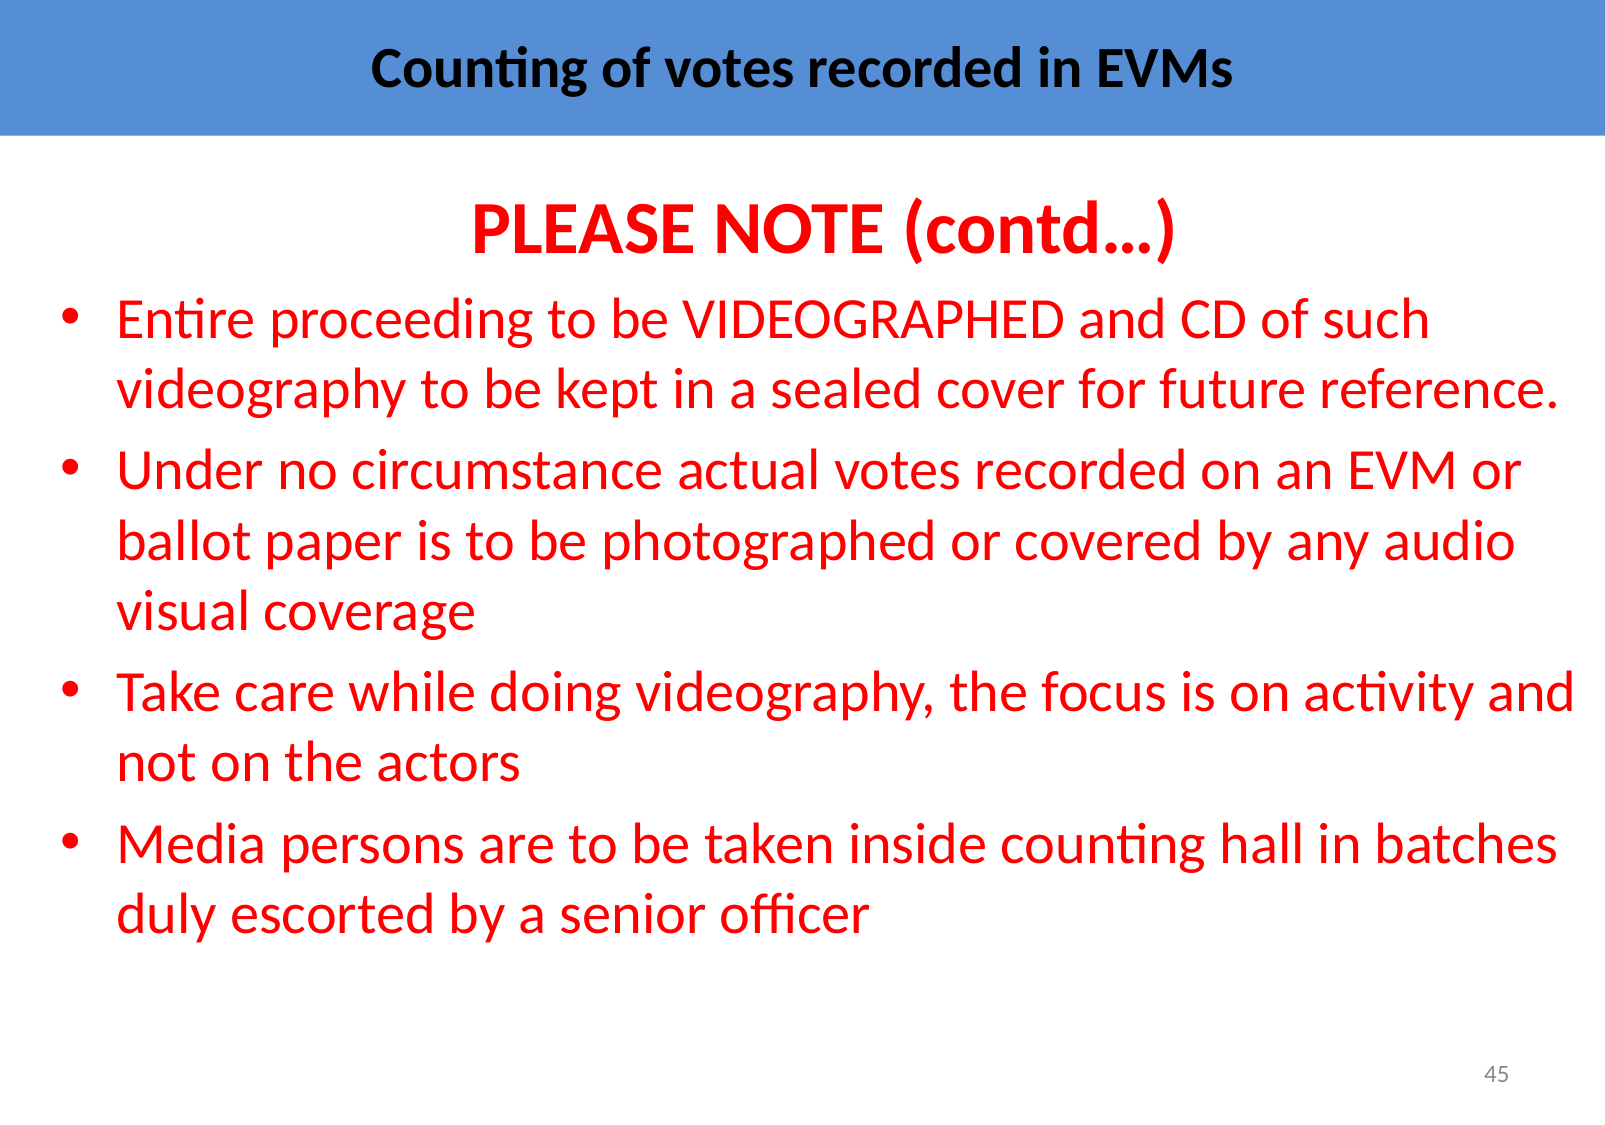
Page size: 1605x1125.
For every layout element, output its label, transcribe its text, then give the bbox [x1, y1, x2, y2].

title Counting of votes recorded in EVMs [0, 0, 1605, 136]
slide_number 45 [1150, 1042, 1525, 1103]
list PLEASE NOTE (contd…) Entire proceeding to be VIDEOGRAPHED and CD of such videography to be kept in a sealed cover for future reference. Under no circumstance actual votes recorded on an EVM or ballot paper is to be photographed or covered by any audio visual coverage Take care while doing videography, the focus is on activity and not on the actors Media persons are to be taken inside counting hall in batches duly escorted by a senior officer [45, 170, 1605, 1074]
